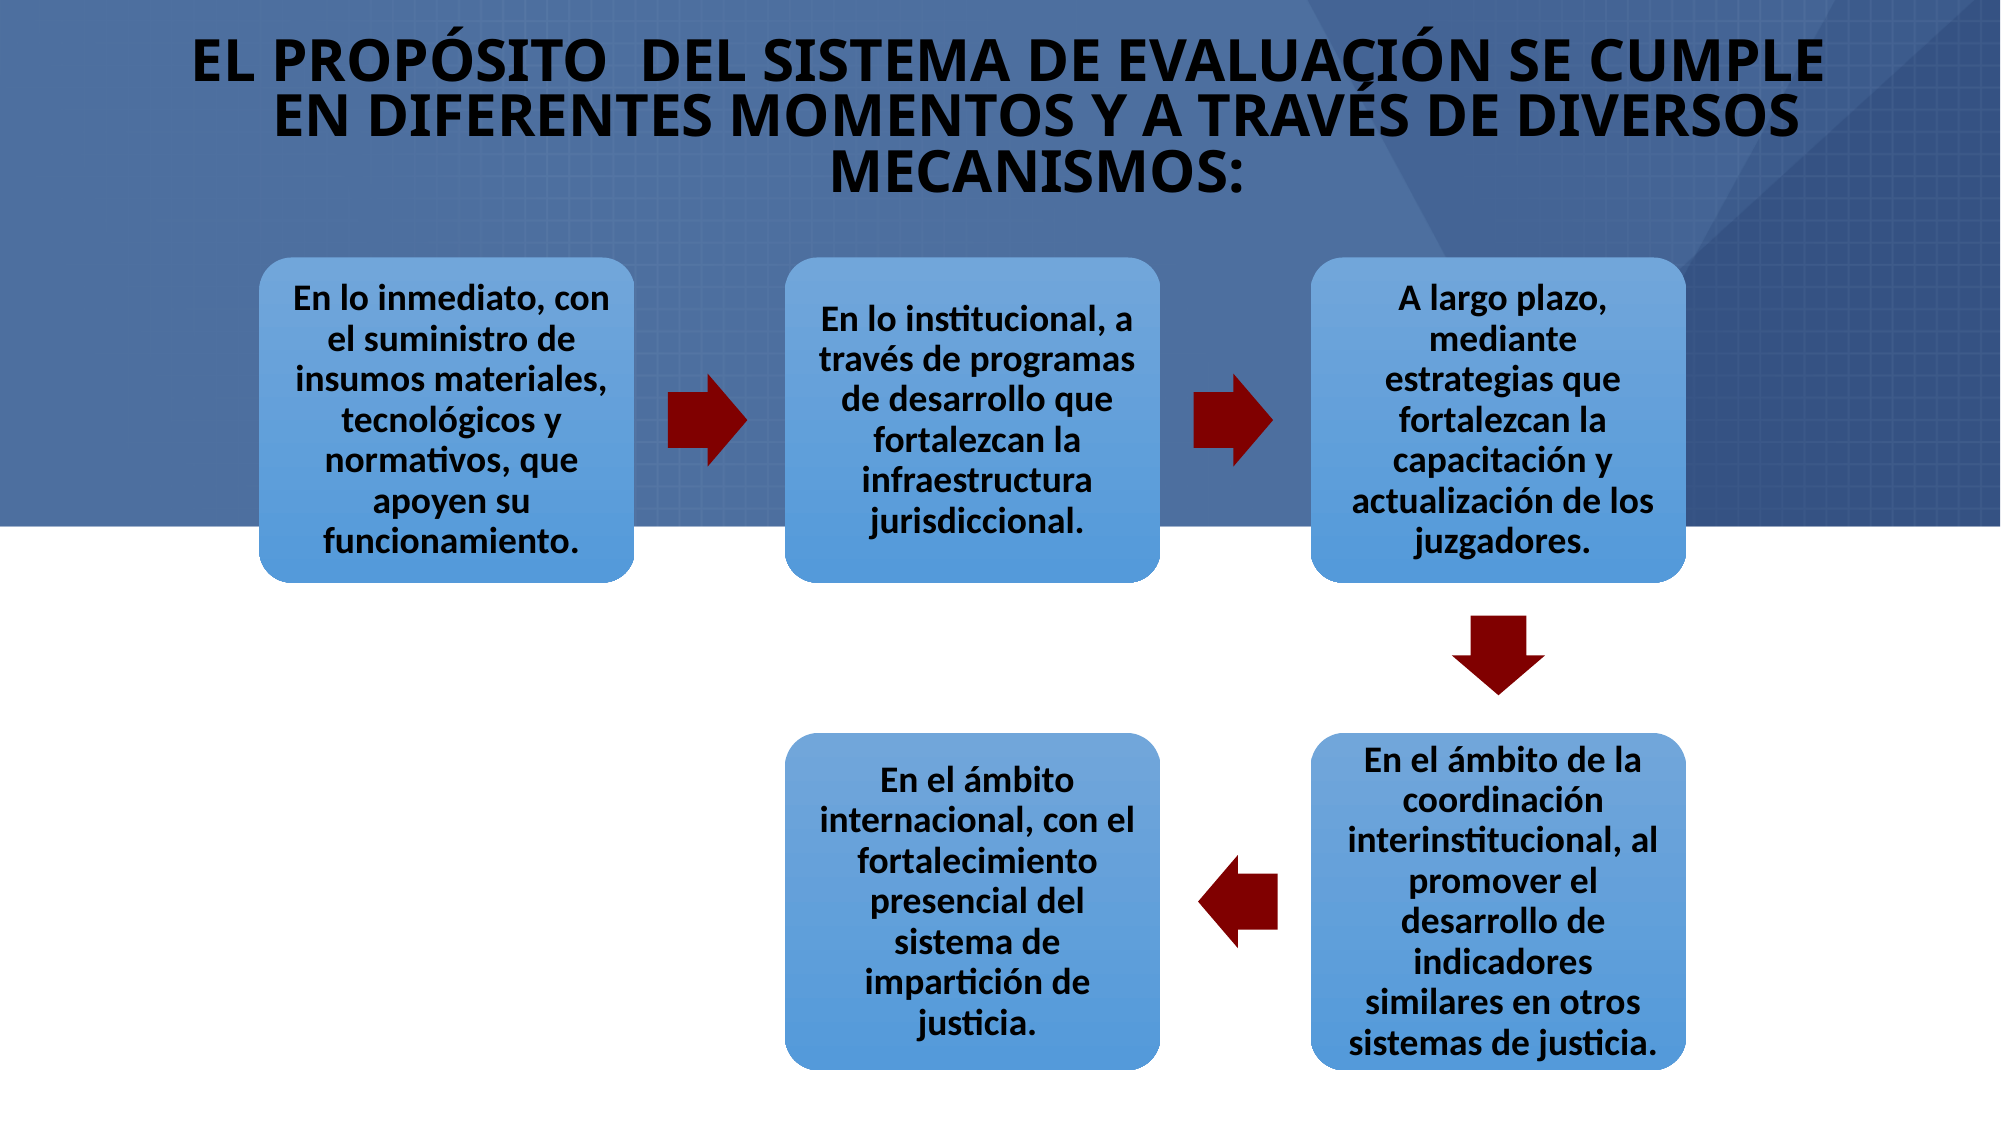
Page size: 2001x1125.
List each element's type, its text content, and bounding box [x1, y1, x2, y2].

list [116, 257, 1830, 1071]
title EL PROPÓSITO DEL SISTEMA DE EVALUACIÓN SE CUMPLE EN DIFERENTES MOMENTOS Y A TRAVÉS DE DIVERSOS MECANISMOS: [150, 20, 1856, 221]
picture [0, 0, 2001, 1125]
